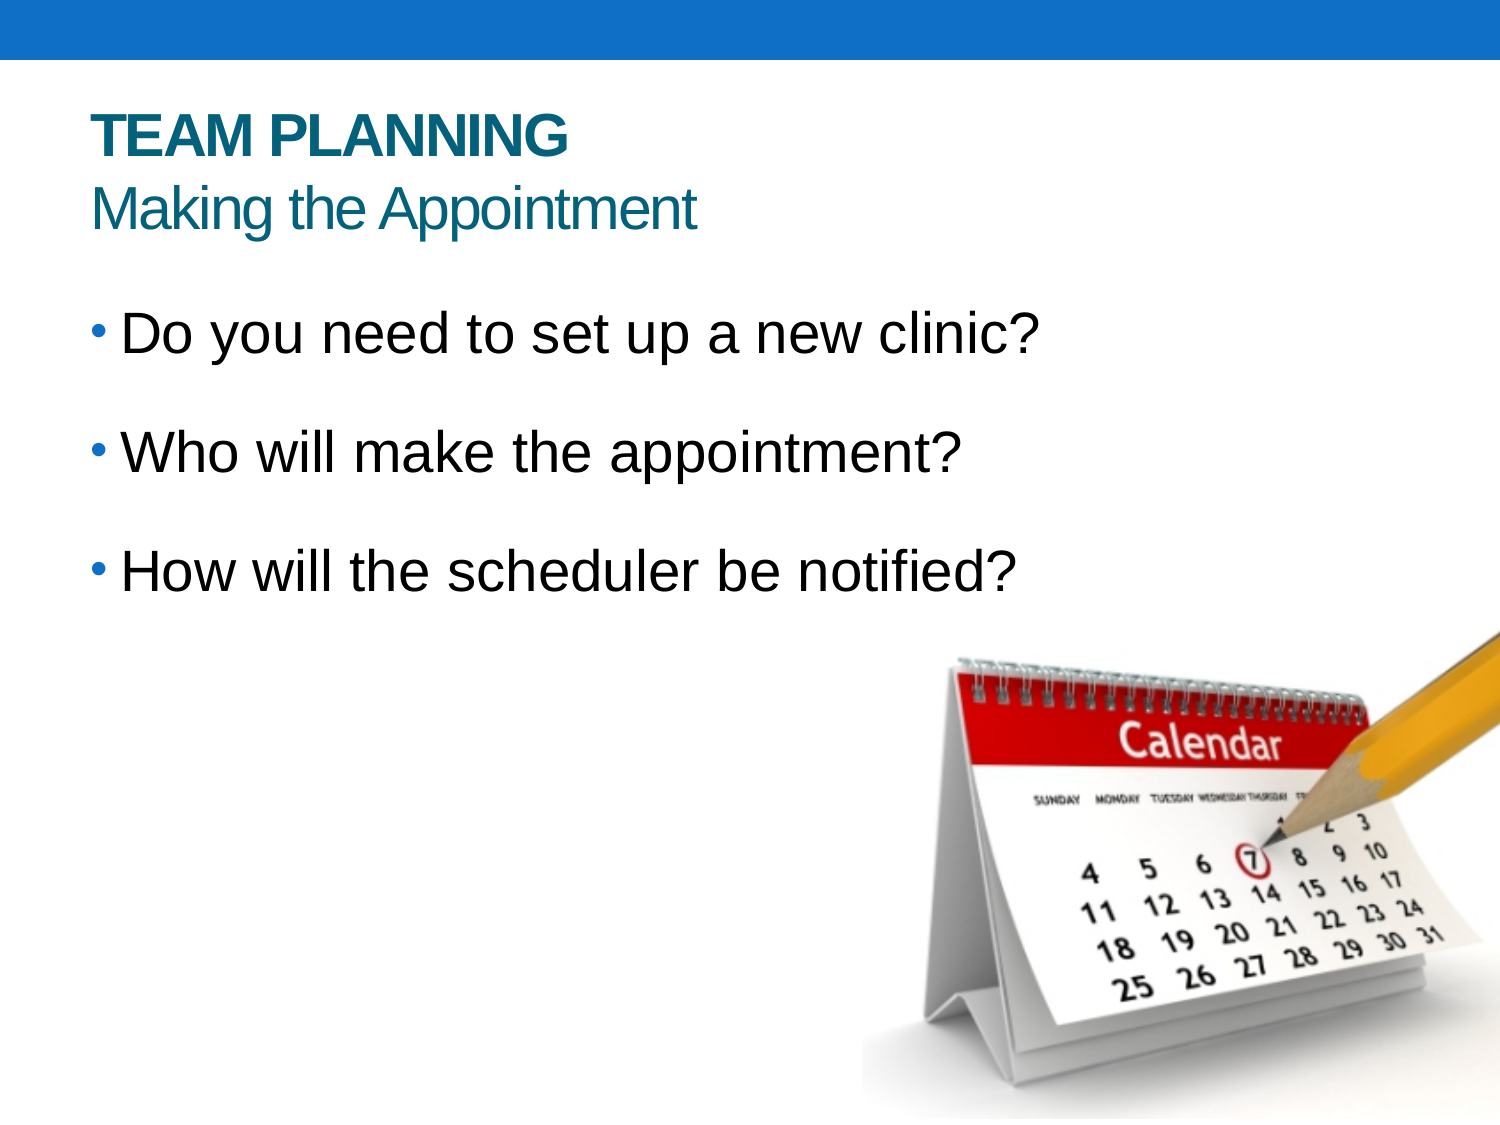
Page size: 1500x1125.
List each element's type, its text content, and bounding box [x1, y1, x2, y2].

title TEAM PLANNING Making the Appointment [75, 87, 1425, 250]
list Do you need to set up a new clinic? Who will make the appointment? How will the scheduler be notified? [75, 287, 1425, 1088]
picture [862, 625, 1500, 1120]
